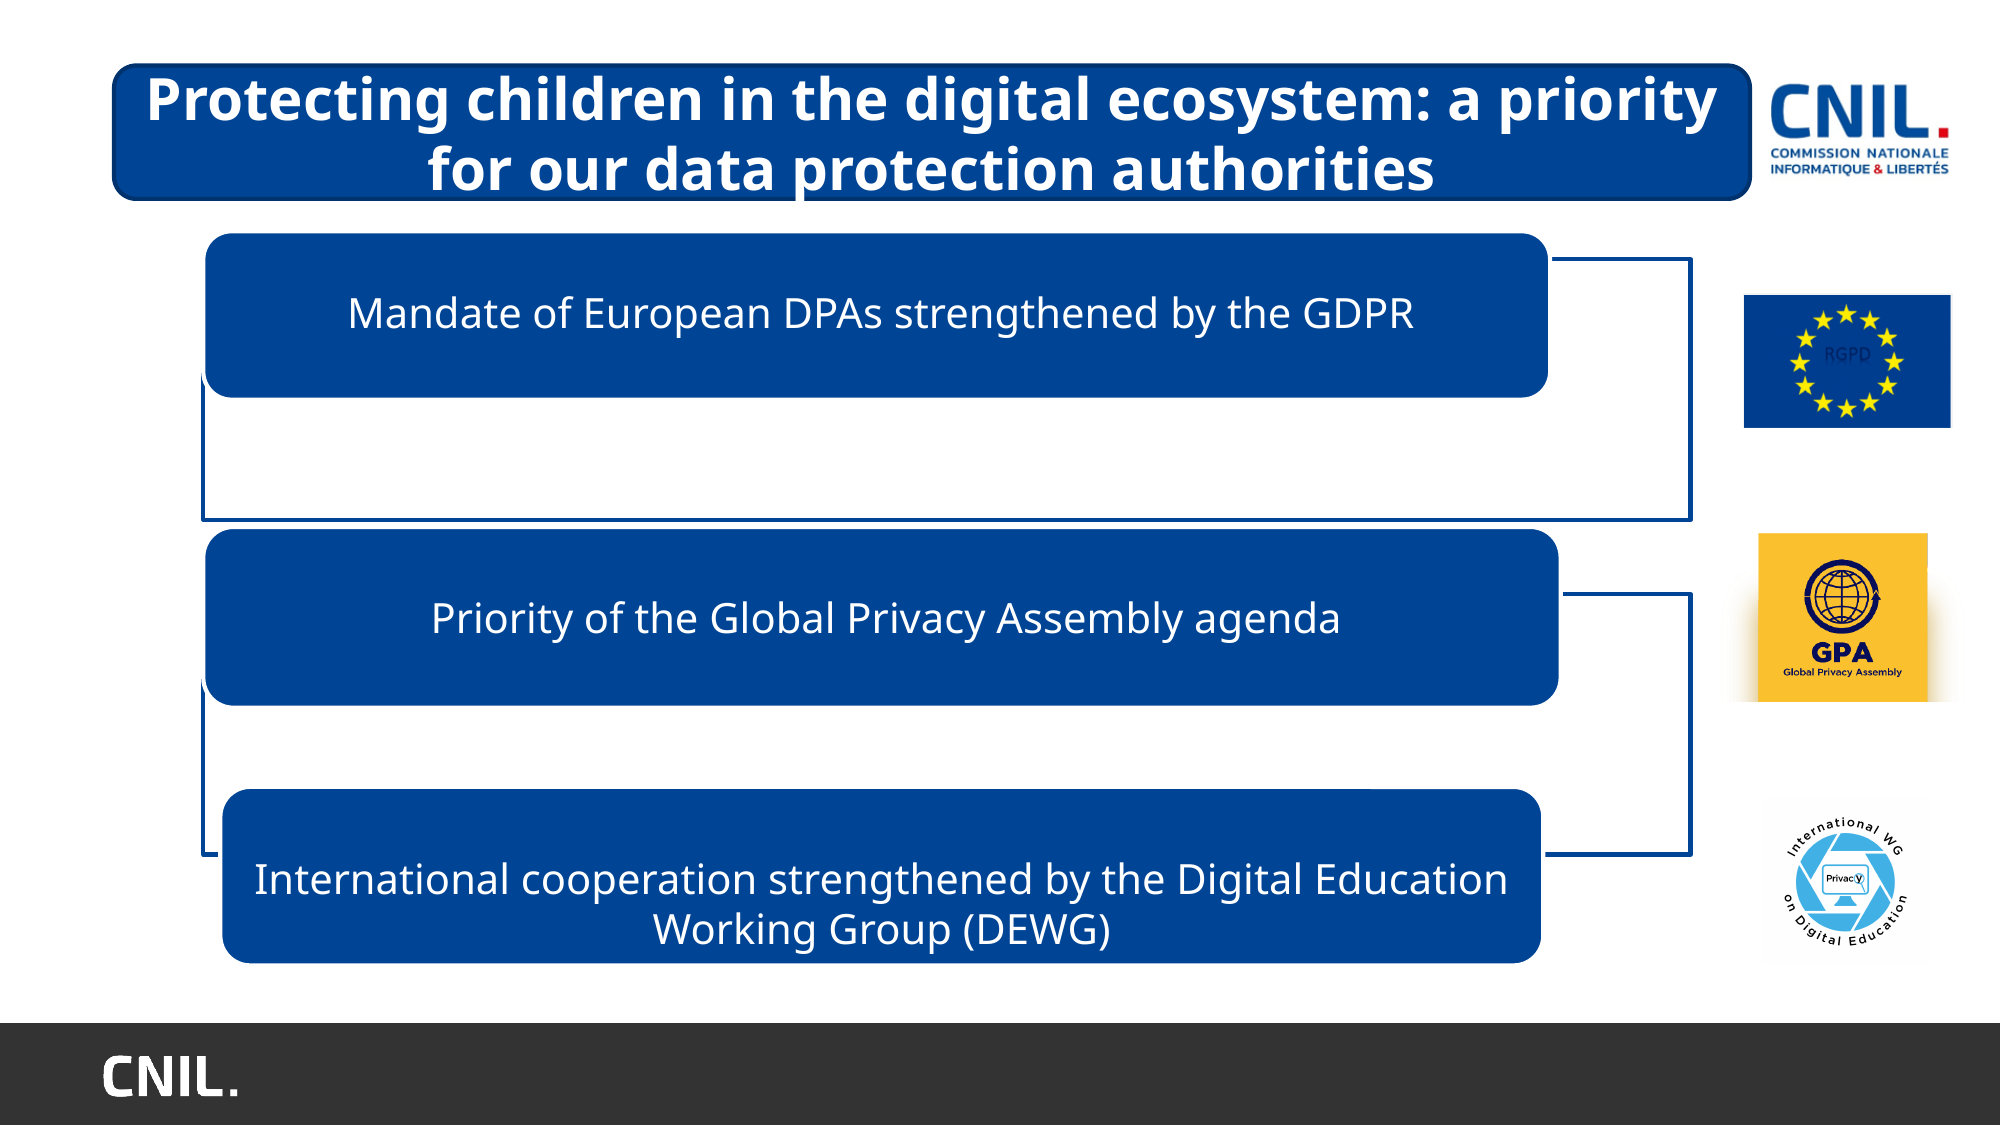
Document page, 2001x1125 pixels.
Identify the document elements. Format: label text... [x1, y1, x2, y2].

picture [1770, 76, 1958, 189]
picture [1716, 533, 1969, 702]
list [203, 230, 1691, 855]
picture [1743, 293, 1953, 428]
text_box Protecting children in the digital ecosystem: a priority for our data protection authorities [111, 63, 1753, 201]
picture [1762, 798, 1929, 965]
picture [99, 1047, 244, 1103]
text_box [198, 786, 1650, 1020]
